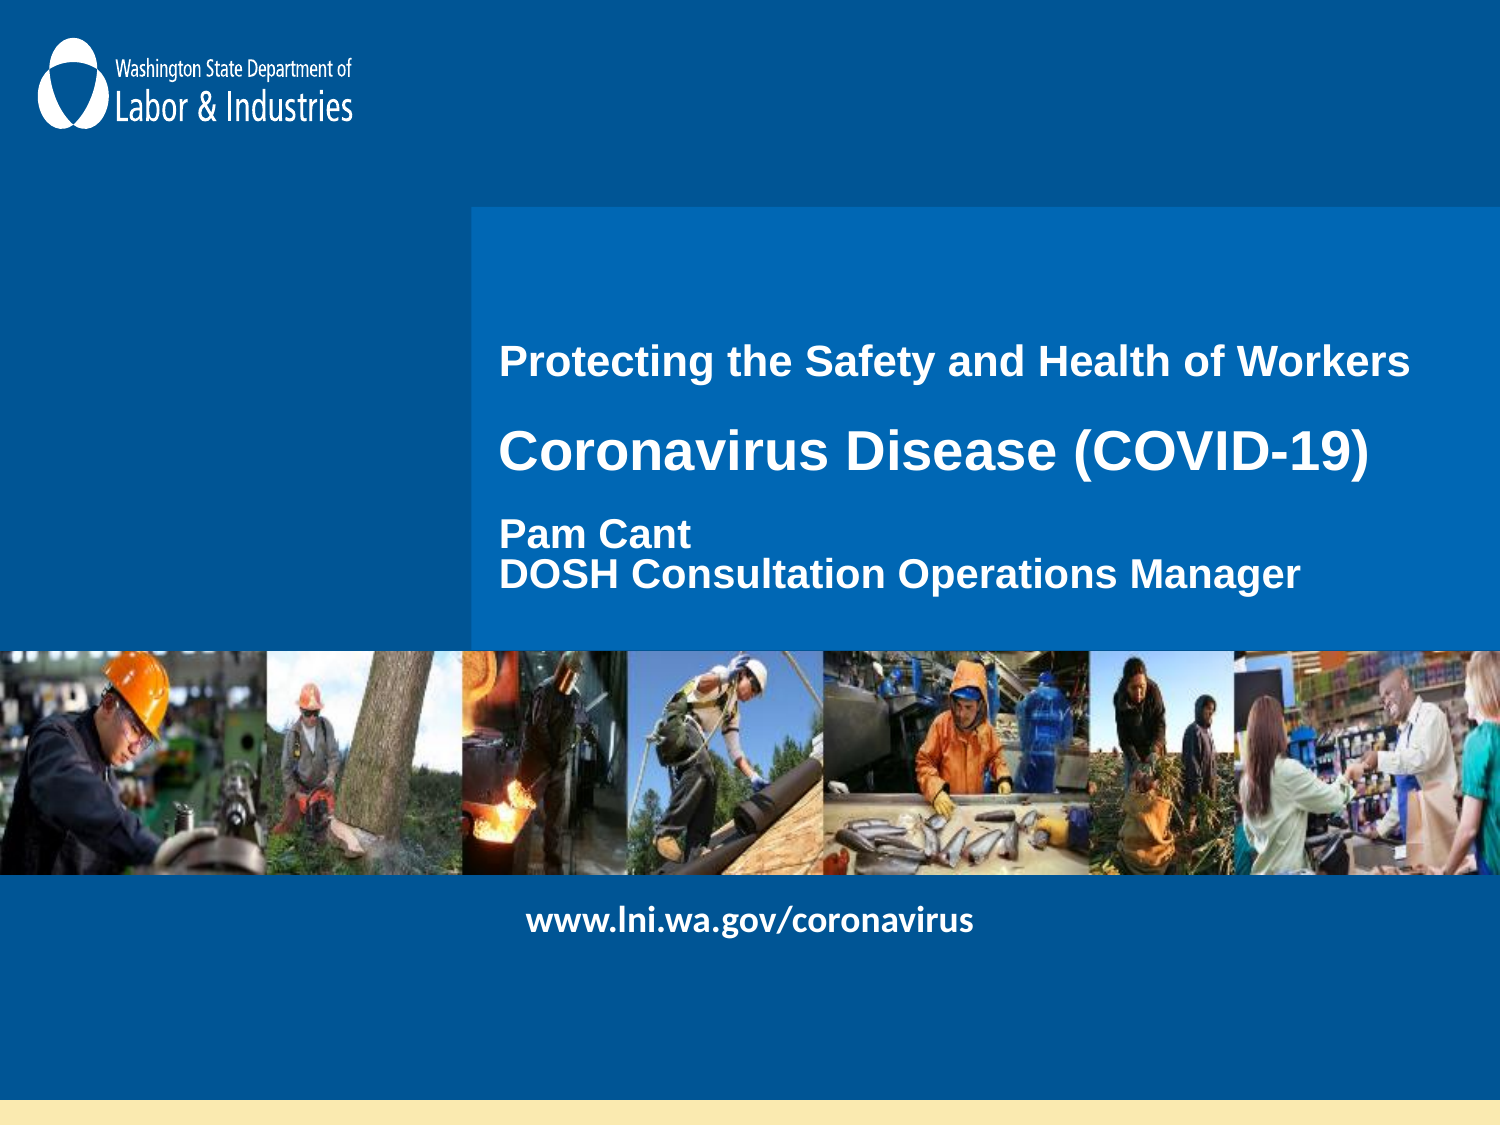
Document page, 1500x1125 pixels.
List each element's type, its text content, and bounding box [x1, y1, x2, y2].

text_box www.lni.wa.gov/coronavirus [0, 887, 1500, 948]
title Protecting the Safety and Health of Workers Coronavirus Disease (COVID-19) Pam Cant DOSH Consultation Operations Manager [487, 337, 1488, 588]
picture [0, 651, 1500, 875]
